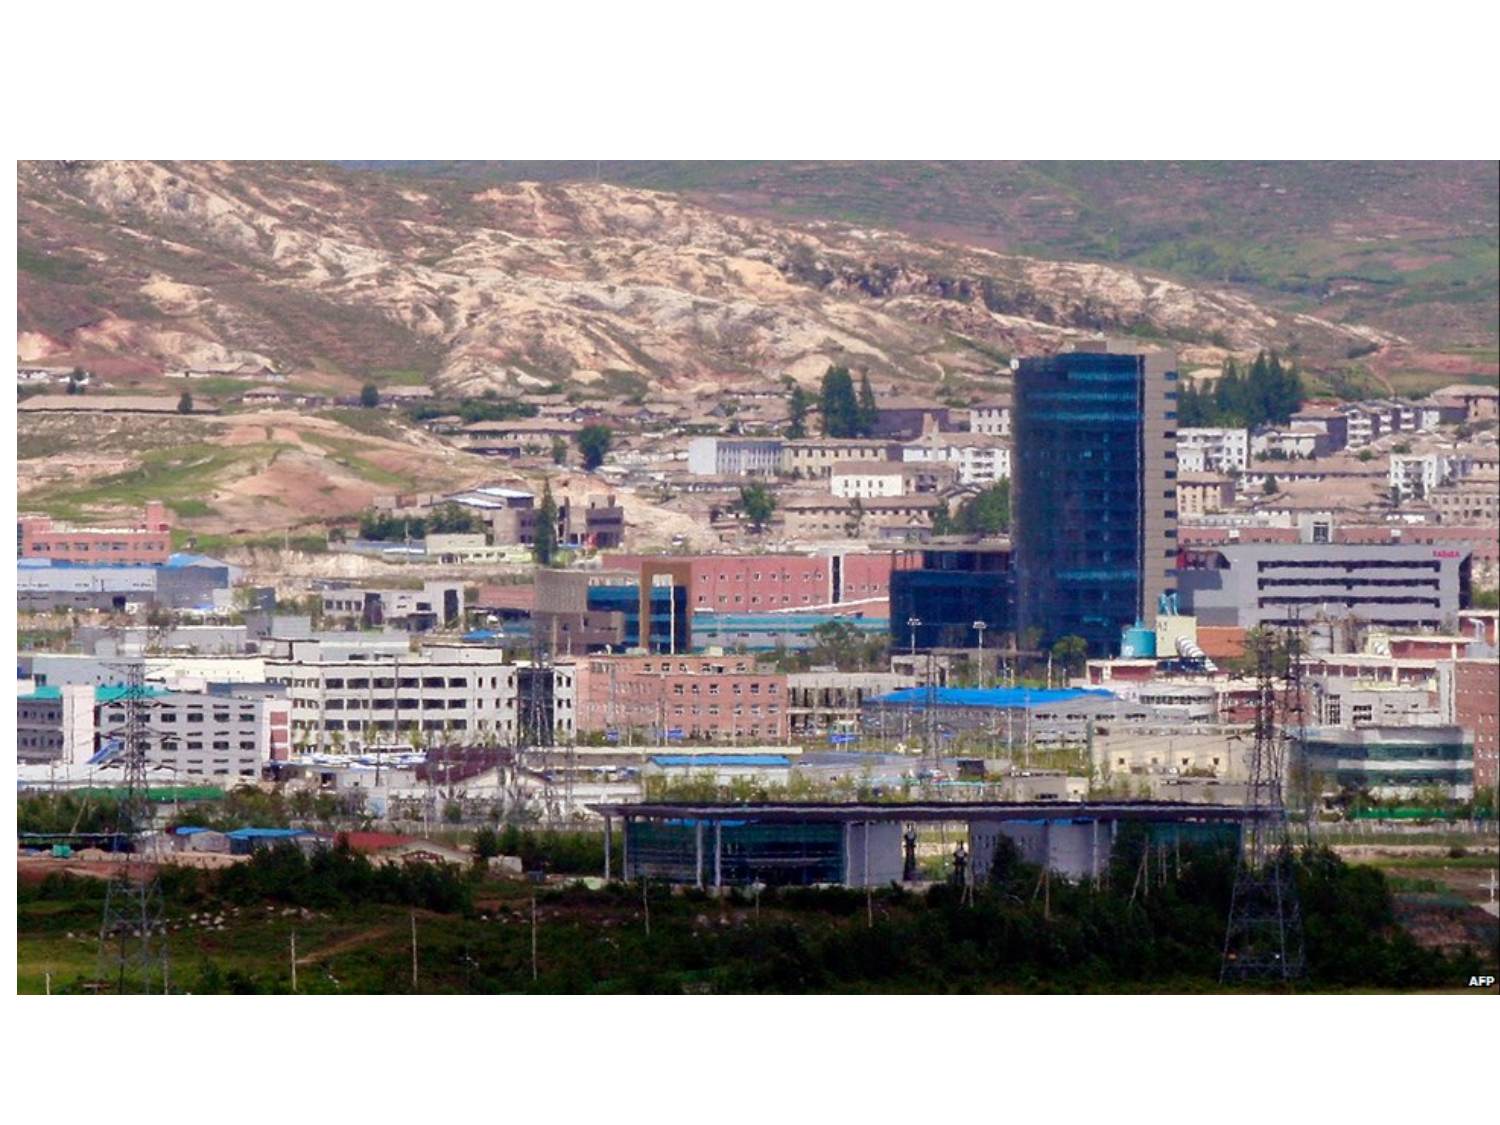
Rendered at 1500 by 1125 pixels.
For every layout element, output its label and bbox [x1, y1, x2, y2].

picture [17, 160, 1500, 996]
